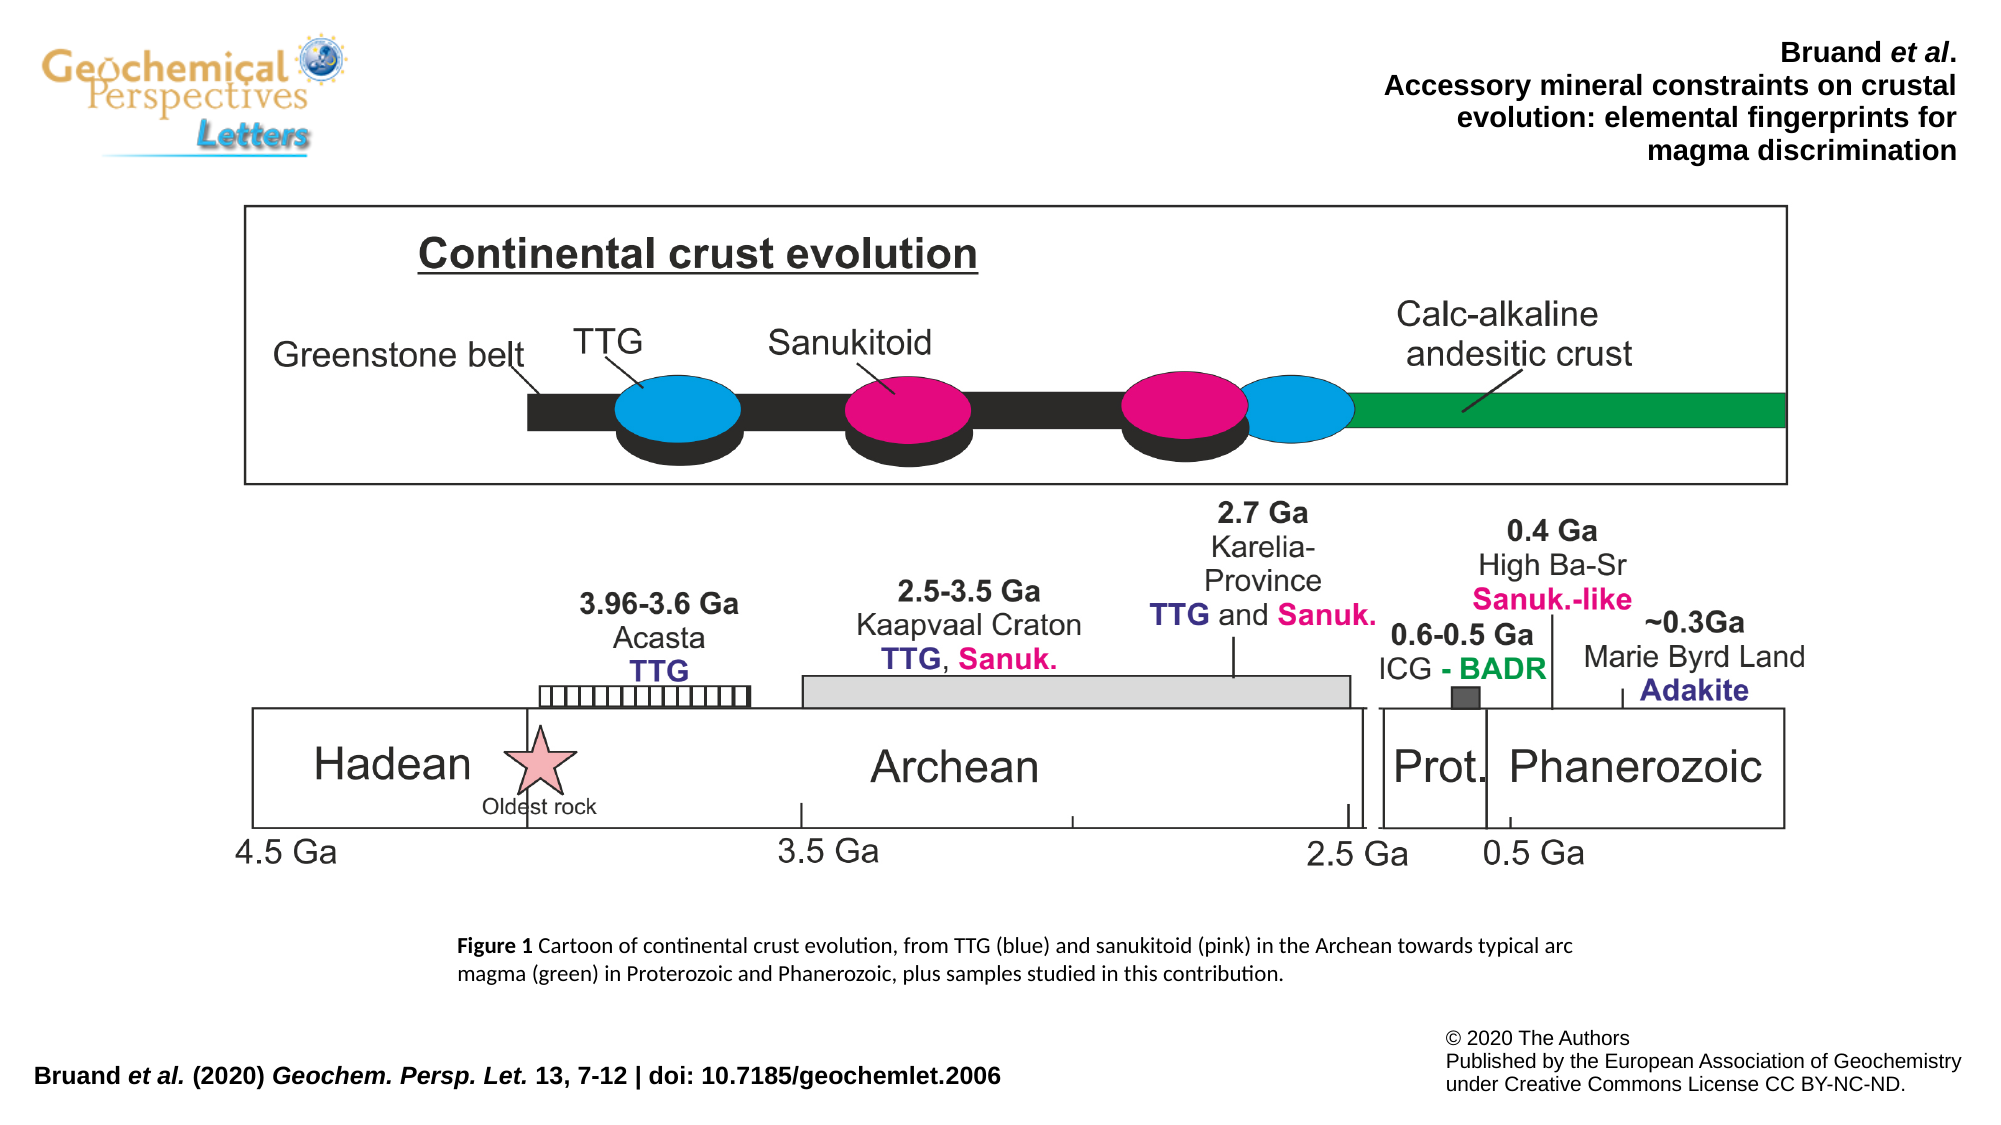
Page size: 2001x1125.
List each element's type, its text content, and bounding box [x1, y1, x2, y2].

text_box Figure 1 Cartoon of continental crust evolution, from TTG (blue) and sanukitoid (pink) in the Archean towards typical arc magma (green) in Proterozoic and Phanerozoic, plus samples studied in this contribution. [442, 923, 1642, 994]
text_box Bruand et al. Accessory mineral constraints on crustal evolution: elemental fingerprints for magma discrimination [1351, 29, 1973, 174]
picture [35, 29, 1840, 908]
text_box © 2020 The Authors Published by the European Association of Geochemistry under Creative Commons License CC BY-NC-ND. [1445, 1026, 1973, 1097]
text_box Bruand et al. (2020) Geochem. Persp. Let. 13, 7-12 | doi: 10.7185/geochemlet.2006 [33, 1061, 1233, 1110]
